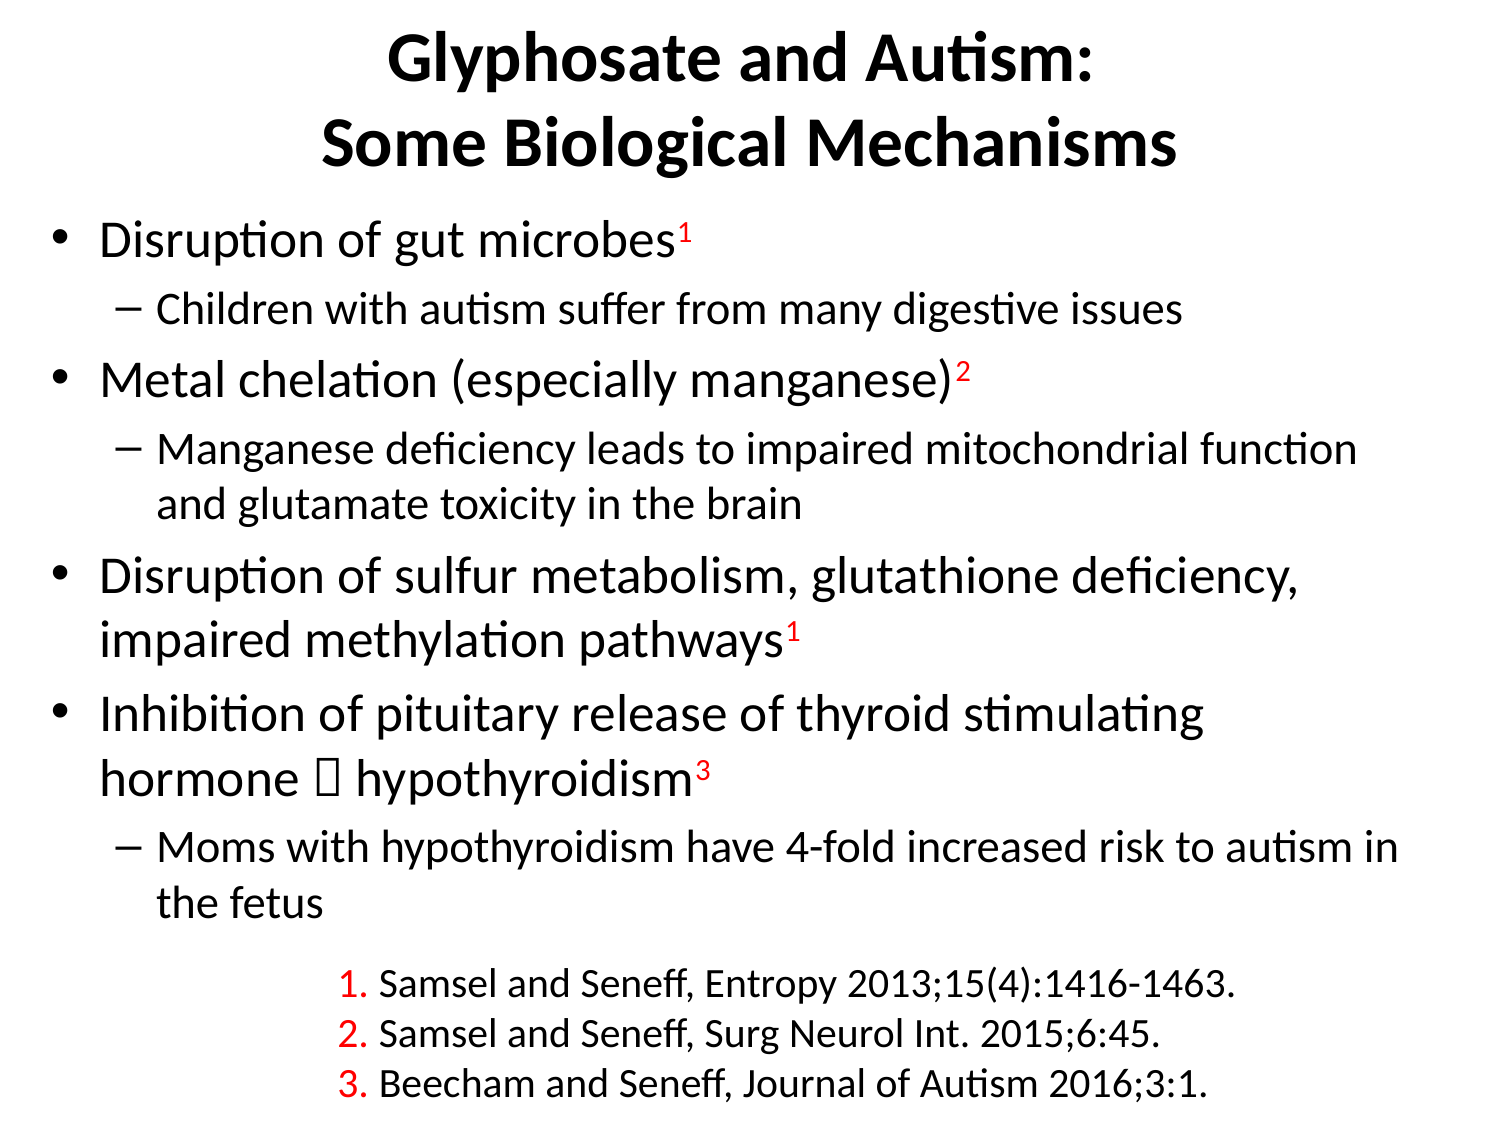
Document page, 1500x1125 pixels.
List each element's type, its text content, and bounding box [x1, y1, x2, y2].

text_box 1. Samsel and Seneff, Entropy 2013;15(4):1416-1463. 2. Samsel and Seneff, Surg Neurol Int. 2015;6:45. 3. Beecham and Seneff, Journal of Autism 2016;3:1. [322, 948, 1253, 1114]
list Disruption of gut microbes1 Children with autism suffer from many digestive issues Metal chelation (especially manganese)2 Manganese deficiency leads to impaired mitochondrial function and glutamate toxicity in the brain Disruption of sulfur metabolism, glutathione deficiency, impaired methylation pathways1 Inhibition of pituitary release of thyroid stimulating hormone  hypothyroidism3 Moms with hypothyroidism have 4-fold increased risk to autism in the fetus [35, 197, 1425, 940]
title Glyphosate and Autism: Some Biological Mechanisms [75, 1, 1425, 190]
